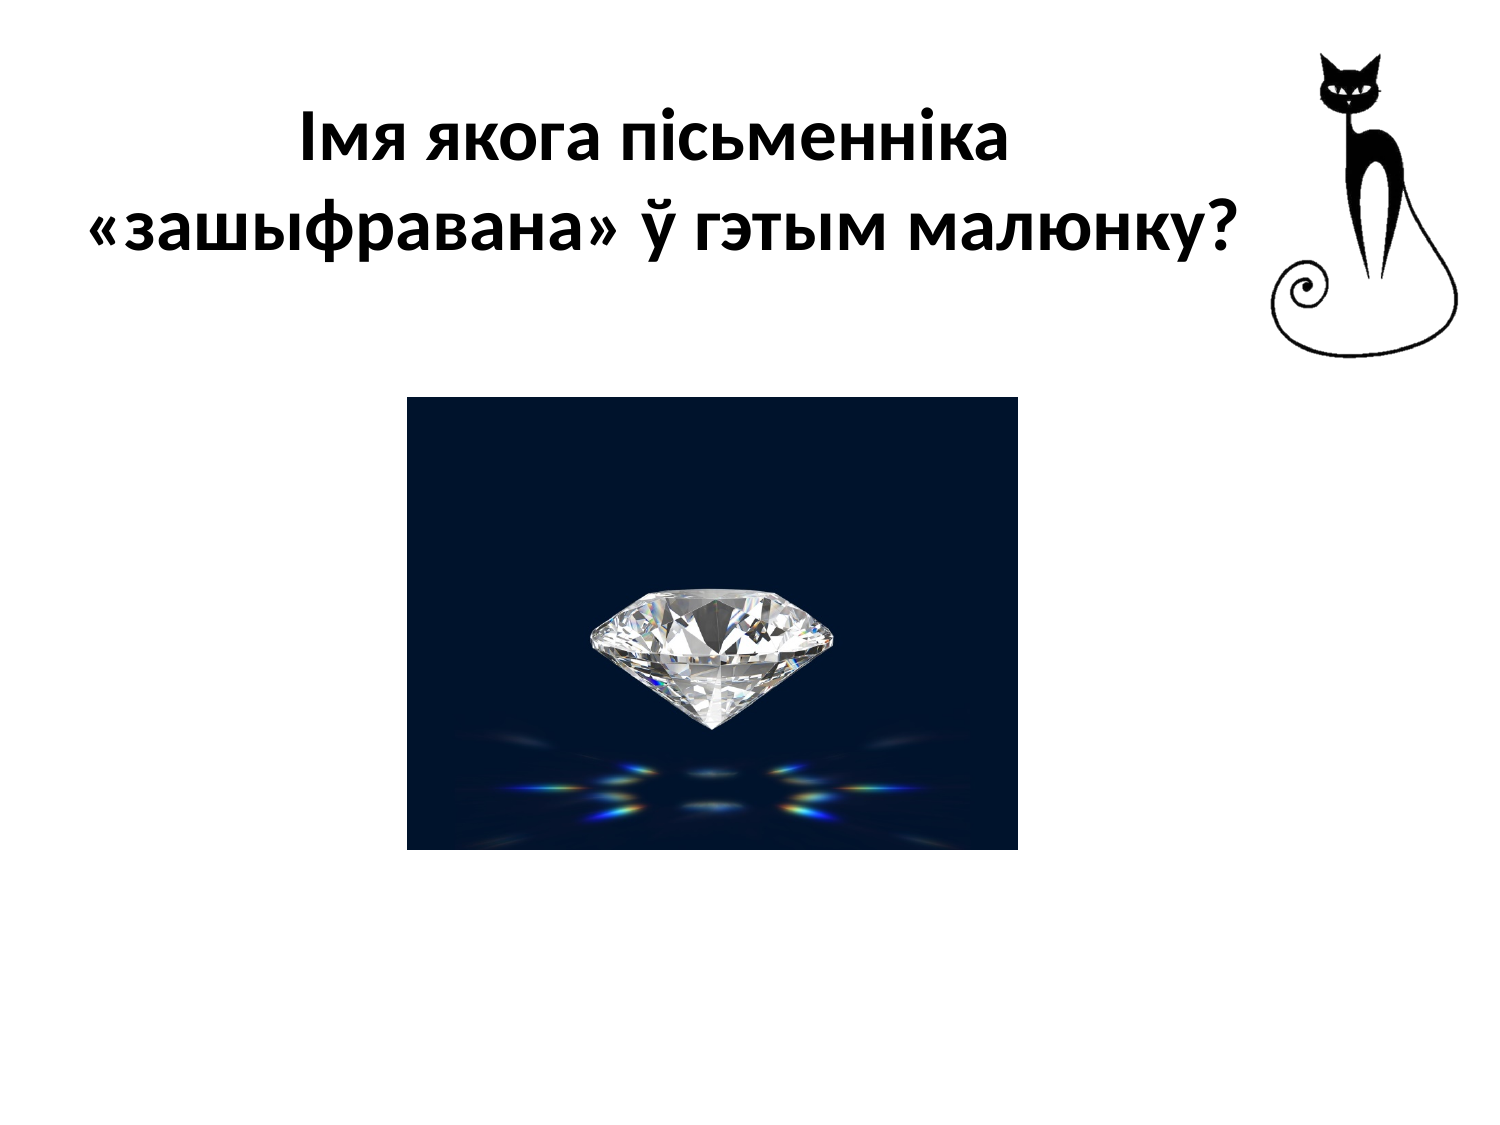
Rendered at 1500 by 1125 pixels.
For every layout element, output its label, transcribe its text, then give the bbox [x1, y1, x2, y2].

picture [407, 396, 1018, 851]
text_box Імя якога пісьменніка «зашыфравана» ў гэтым малюнку? [69, 78, 1240, 273]
picture [1245, 42, 1482, 373]
